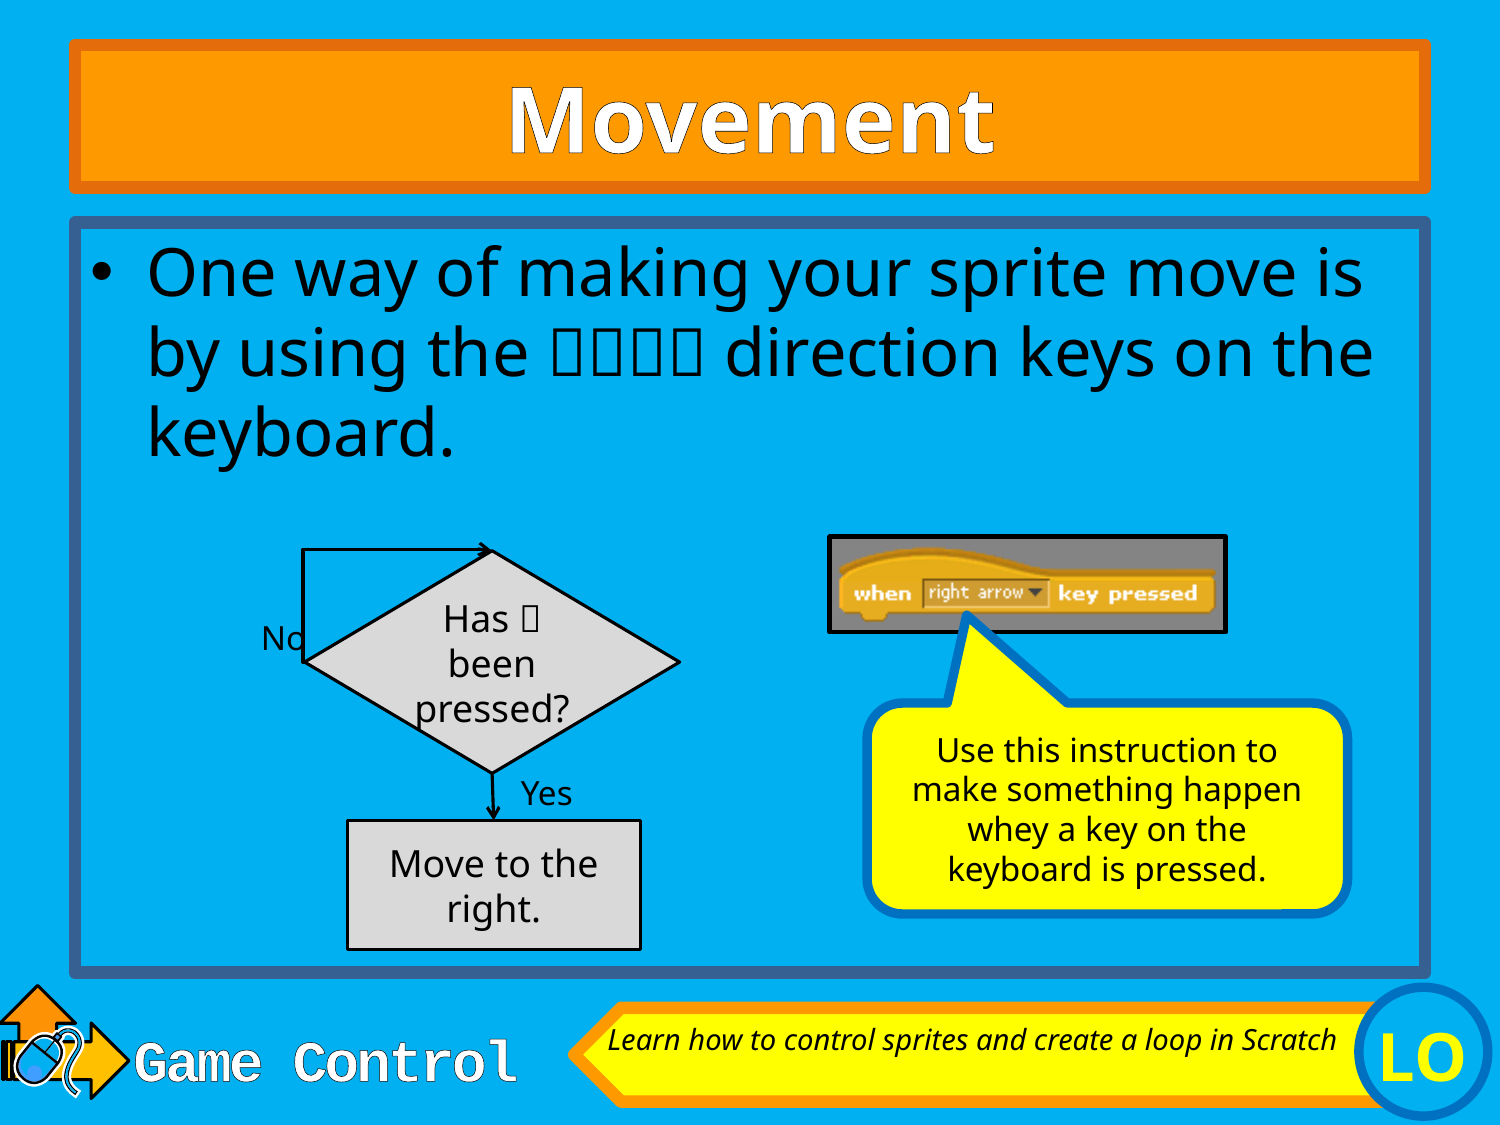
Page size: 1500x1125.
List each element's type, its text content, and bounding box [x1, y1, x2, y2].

text_box Use this instruction to make something happen whey a key on the keyboard is pressed. [865, 639, 1350, 917]
list Learn how to control sprites and create a loop in Scratch [580, 1008, 1366, 1102]
list One way of making your sprite move is by using the  direction keys on the keyboard. [69, 216, 1431, 979]
text_box No [246, 609, 299, 664]
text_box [304, 550, 680, 950]
title Movement [69, 39, 1431, 194]
picture [831, 538, 1224, 630]
